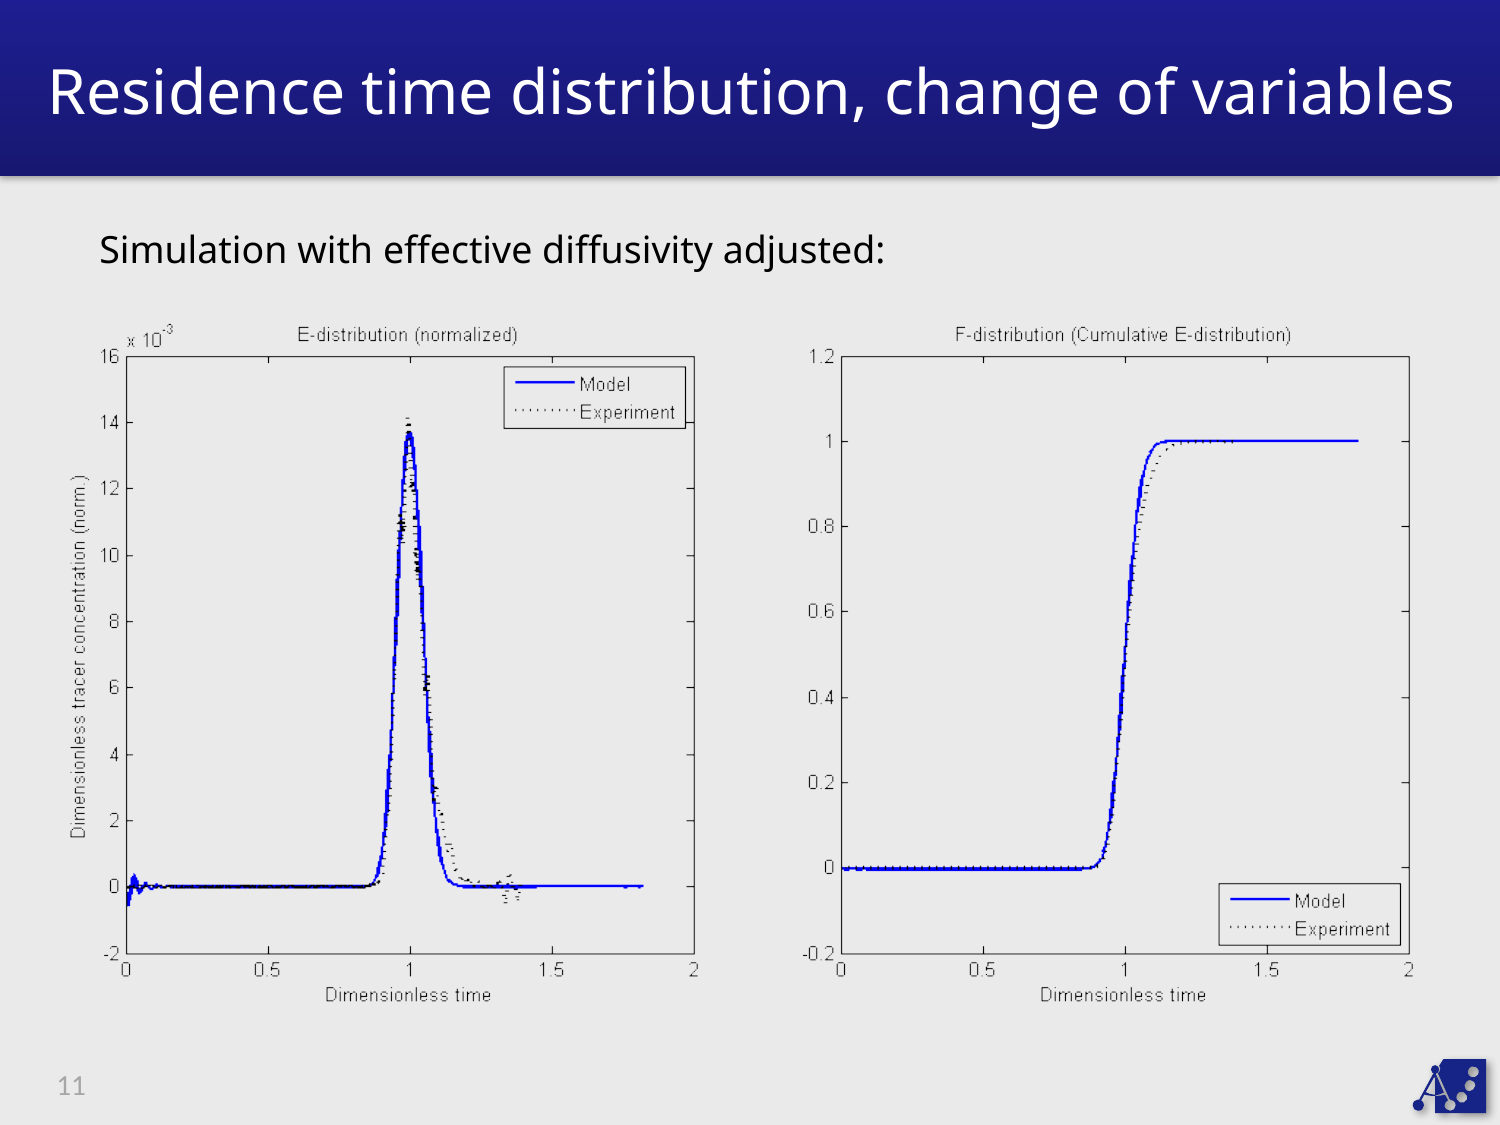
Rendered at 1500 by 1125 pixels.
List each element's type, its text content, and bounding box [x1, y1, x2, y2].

title Residence time distribution, change of variables [5, 18, 1500, 162]
text_box Simulation with effective diffusivity adjusted: [84, 218, 902, 279]
slide_number 11 [40, 1058, 392, 1114]
picture [31, 302, 1479, 1034]
